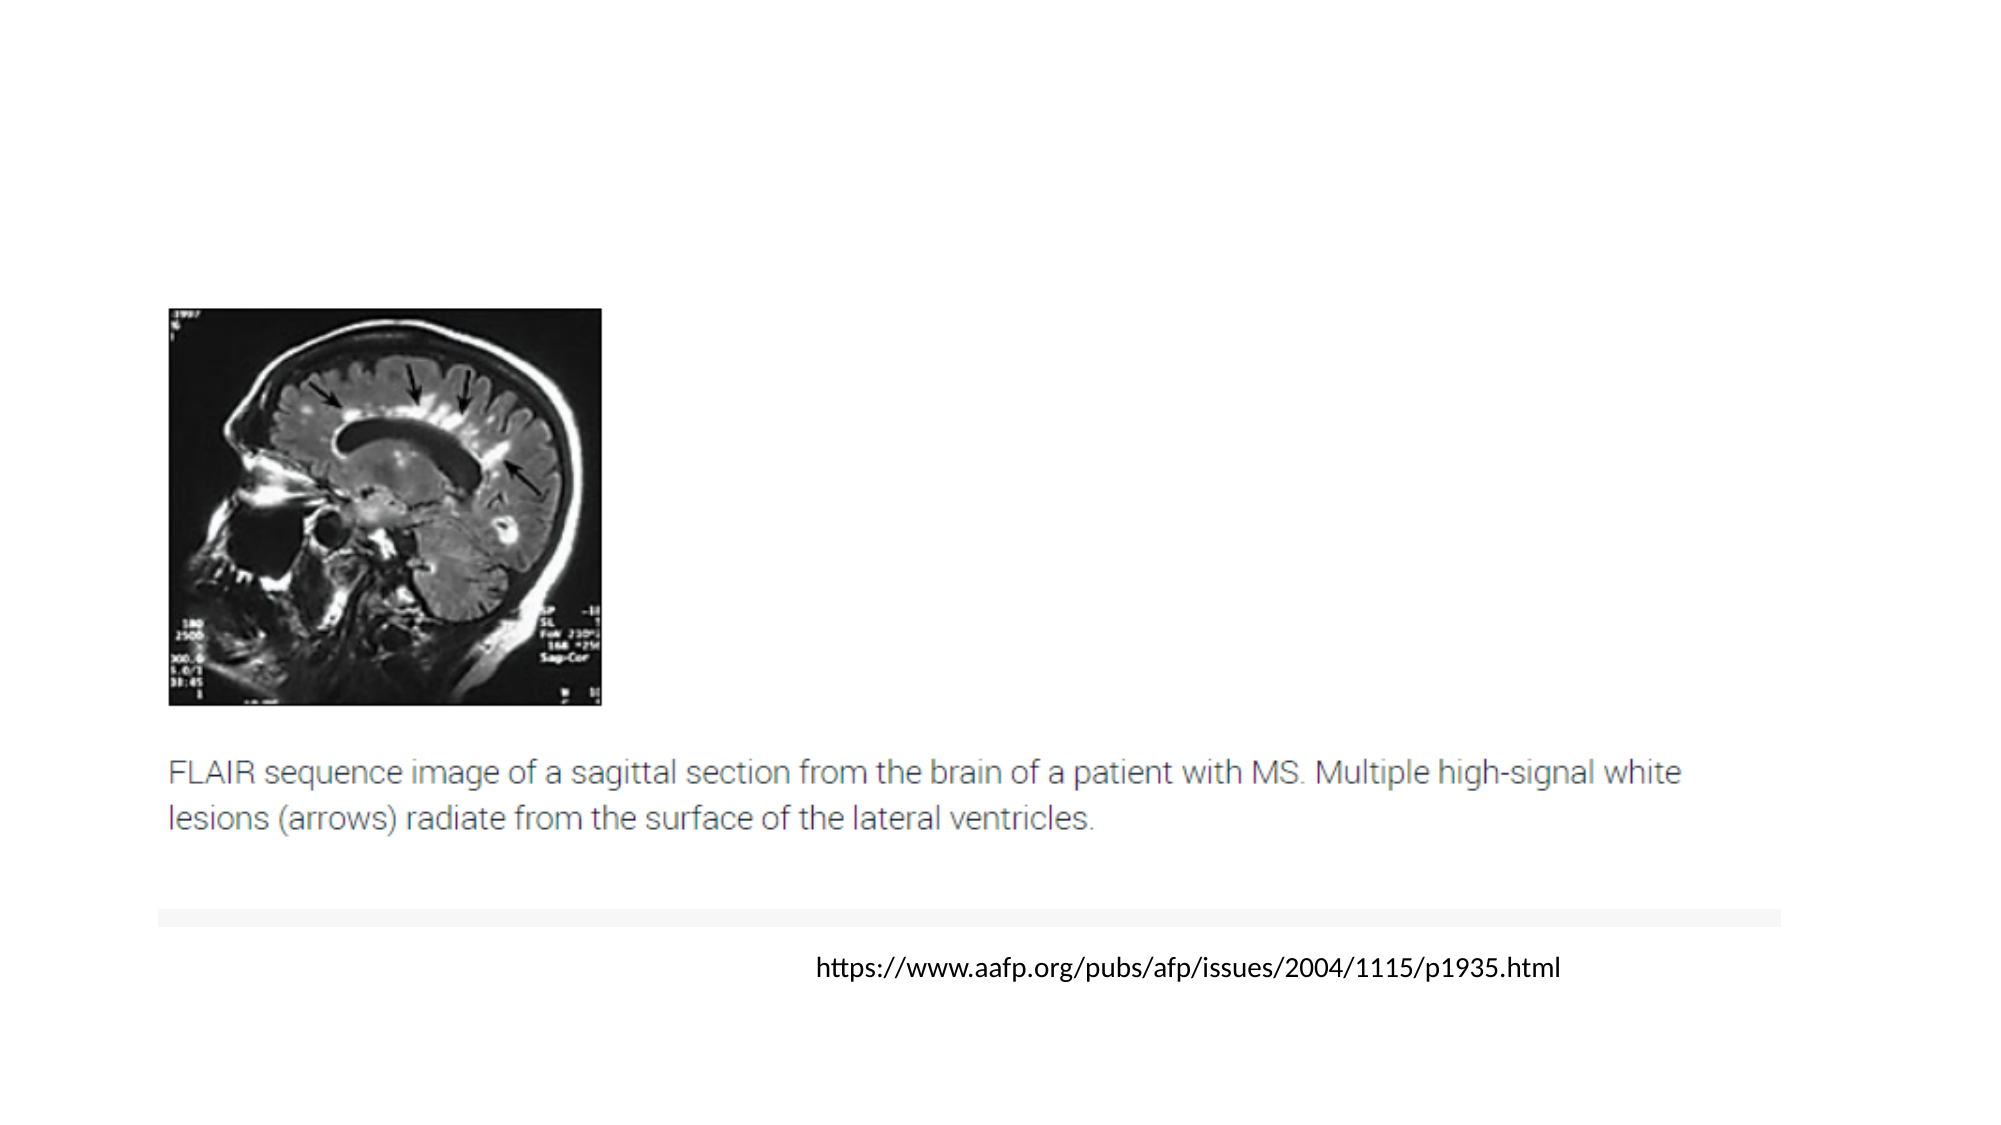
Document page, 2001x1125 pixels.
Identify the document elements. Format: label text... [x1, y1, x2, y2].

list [158, 277, 1781, 927]
text_box https://www.aafp.org/pubs/afp/issues/2004/1115/p1935.html [801, 941, 1801, 991]
